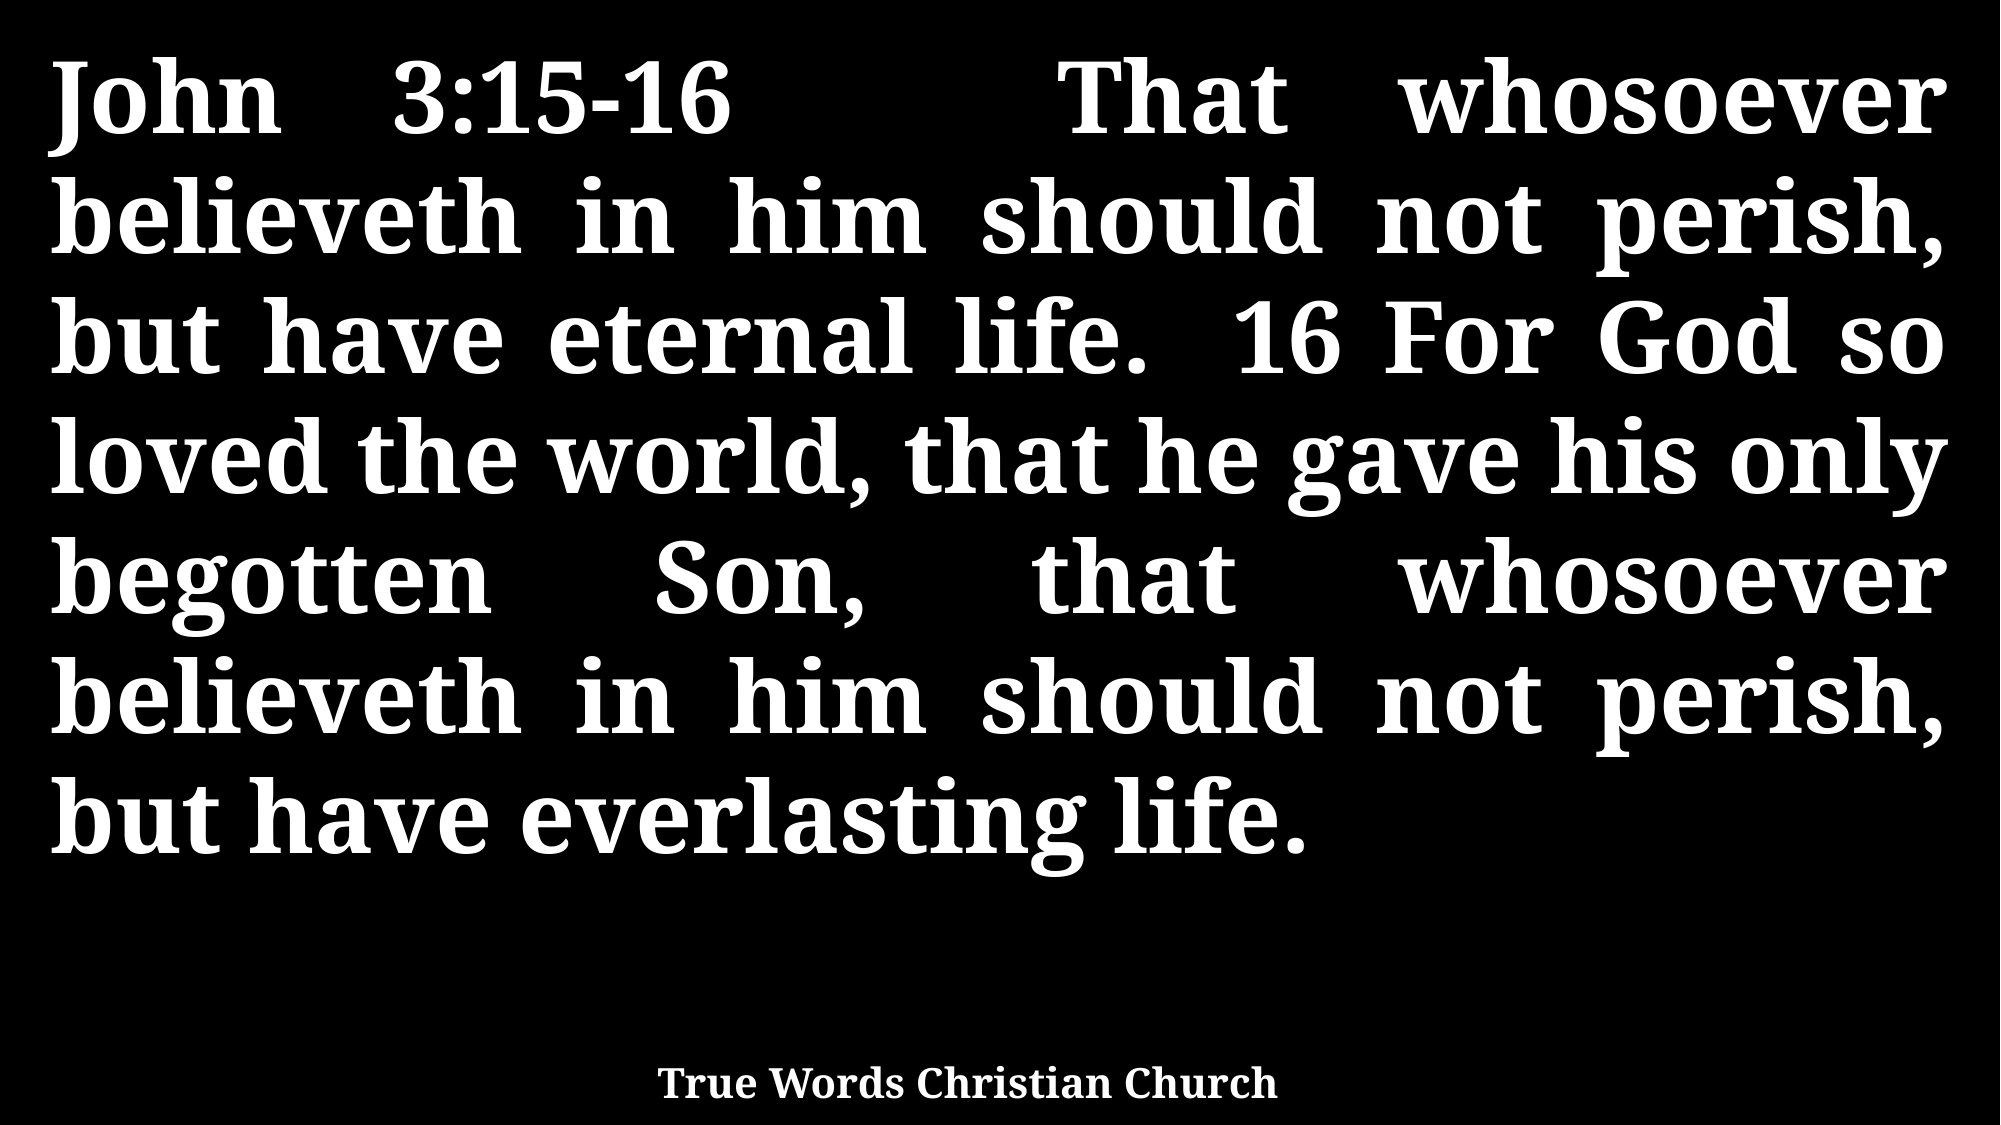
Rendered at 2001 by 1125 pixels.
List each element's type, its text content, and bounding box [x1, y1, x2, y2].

text_box True Words Christian Church [642, 1049, 1294, 1114]
text_box John 3:15-16 That whosoever believeth in him should not perish, but have eternal life. 16 For God so loved the world, that he gave his only begotten Son, that whosoever believeth in him should not perish, but have everlasting life. [35, 26, 1965, 881]
